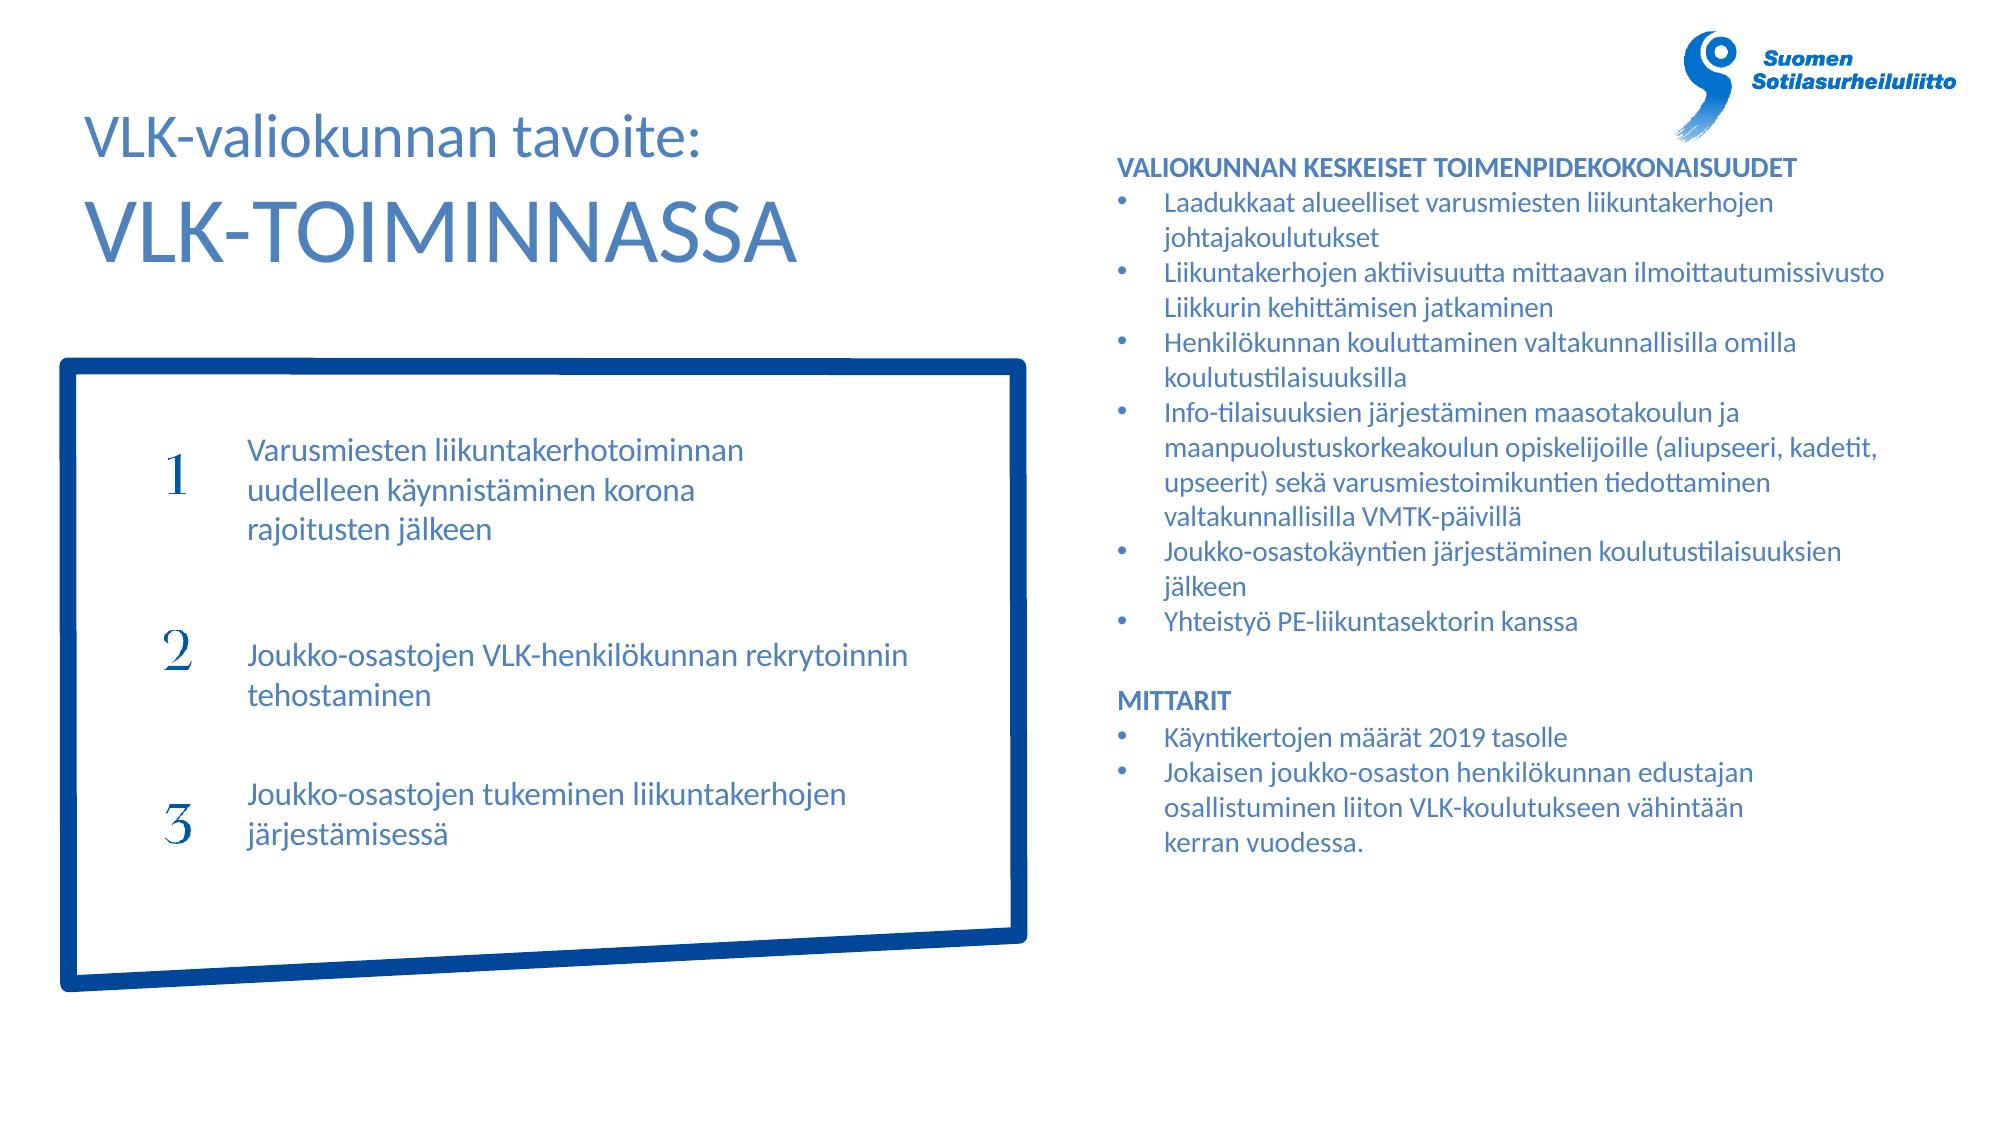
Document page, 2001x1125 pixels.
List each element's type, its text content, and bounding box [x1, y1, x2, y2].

text_box [163, 630, 192, 670]
title VLK-valiokunnan tavoite: VLK-TOIMINNASSA [82, 93, 1160, 284]
text_box Joukko-osastojen VLK-henkilökunnan rekrytoinnin tehostaminen [245, 601, 976, 713]
text_box [67, 365, 1020, 984]
text_box MITTARIT Käyntikertojen määrät 2019 tasolle Jokaisen joukko-osaston henkilökunnan edustajan osallistuminen liiton VLK-koulutukseen vähintään kerran vuodessa. [1115, 678, 1769, 858]
text_box VALIOKUNNAN KESKEISET TOIMENPIDEKOKONAISUUDET Laadukkaat alueelliset varusmiesten liikuntakerhojen johtajakoulutukset Liikuntakerhojen aktiivisuutta mittaavan ilmoittautumissivusto Liikkurin kehittämisen jatkaminen Henkilökunnan kouluttaminen valtakunnallisilla omilla koulutustilaisuuksilla Info-tilaisuuksien järjestäminen maasotakoulun ja maanpuolustuskorkeakoulun opiskelijoille (aliupseeri, kadetit, upseerit) sekä varusmiestoimikuntien tiedottaminen valtakunnallisilla VMTK-päivillä Joukko-osastokäyntien järjestäminen koulutustilaisuuksien jälkeen Yhteistyö PE-liikuntasektorin kanssa [1115, 145, 1949, 638]
picture [1670, 29, 1962, 144]
text_box [165, 804, 191, 844]
text_box [167, 454, 186, 494]
